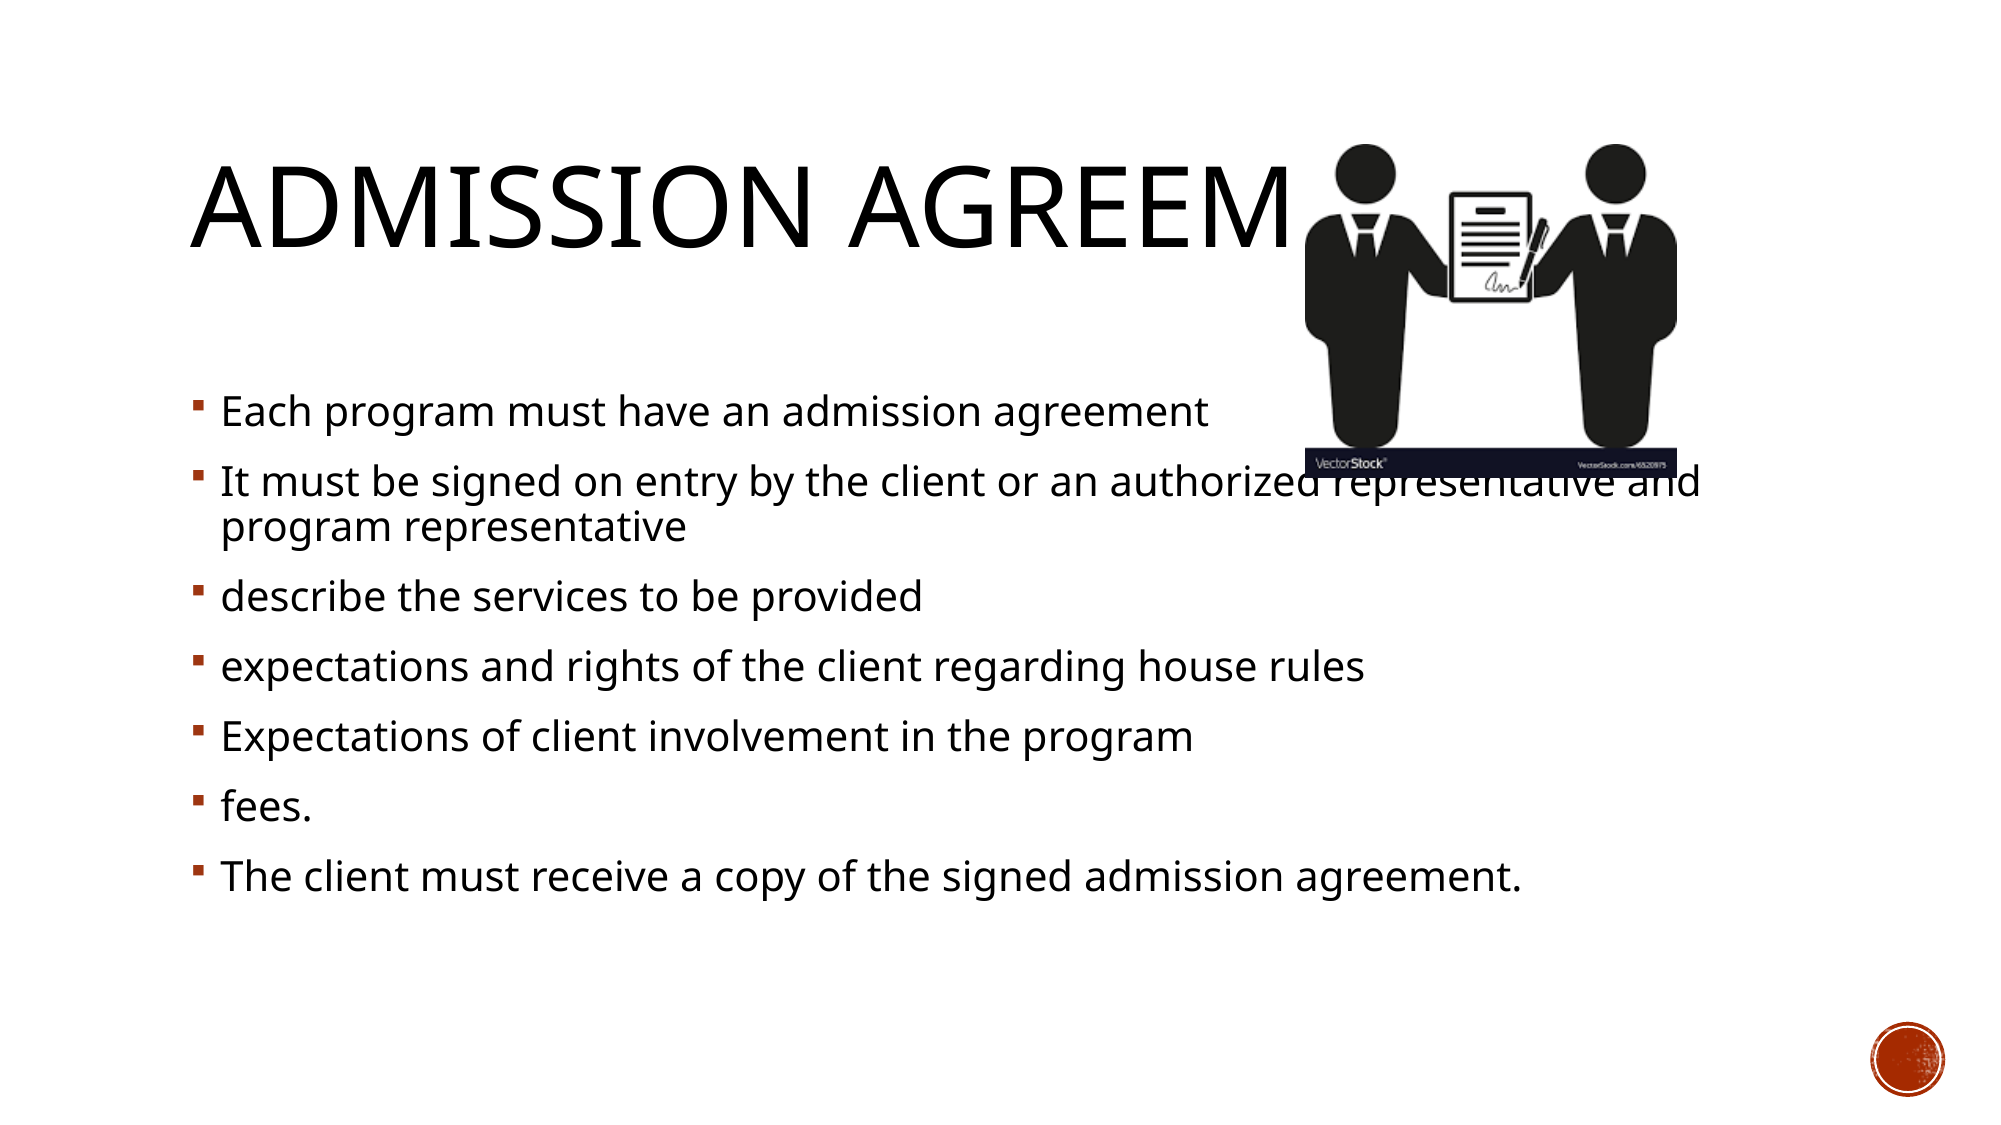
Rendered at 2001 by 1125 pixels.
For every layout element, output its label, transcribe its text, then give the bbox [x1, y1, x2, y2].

title Admission agreement [175, 79, 1826, 344]
picture [1305, 144, 1677, 478]
list Each program must have an admission agreement It must be signed on entry by the client or an authorized representative and program representative describe the services to be provided expectations and rights of the client regarding house rules Expectations of client involvement in the program fees. The client must receive a copy of the signed admission agreement. [175, 348, 1826, 1013]
